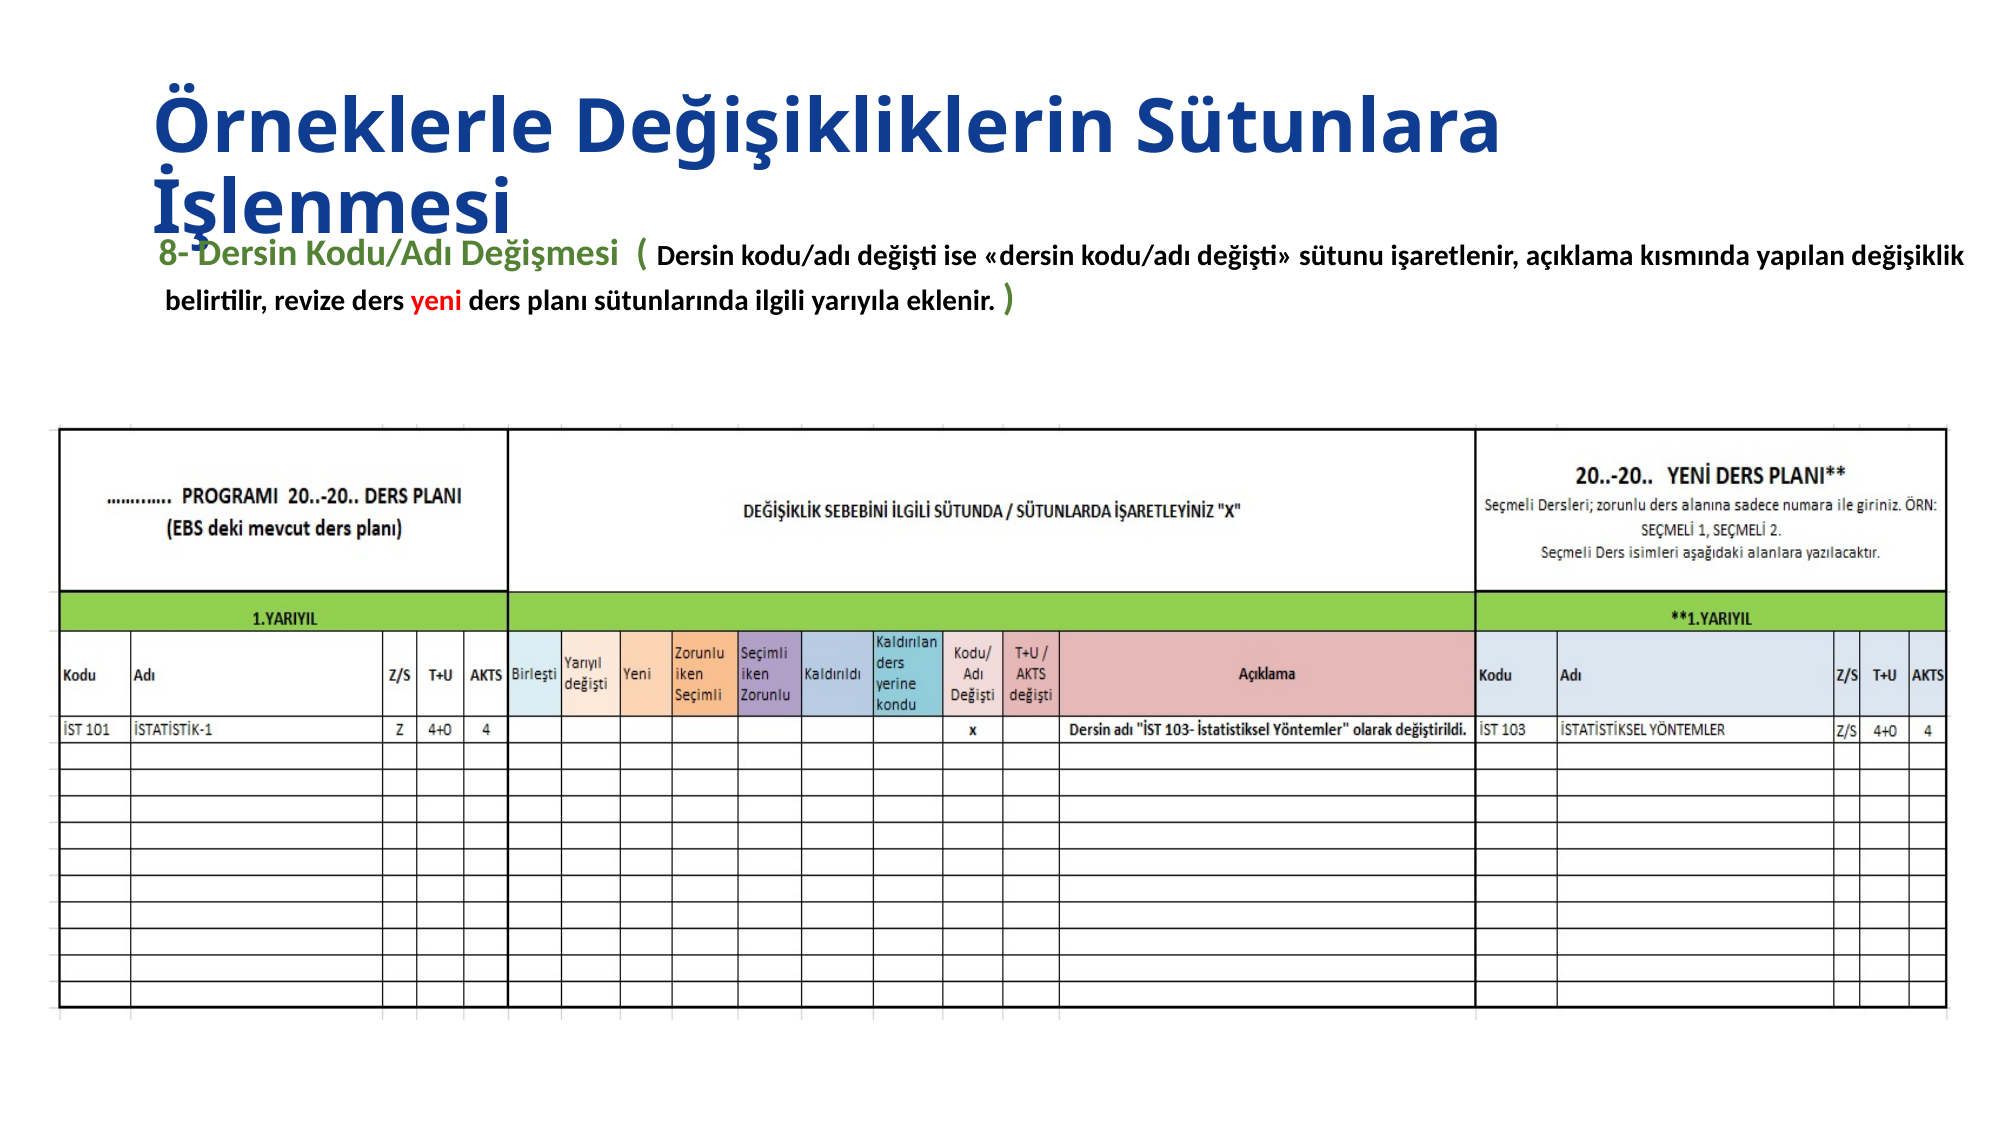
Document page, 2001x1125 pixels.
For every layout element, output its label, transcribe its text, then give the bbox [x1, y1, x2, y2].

picture [49, 424, 1951, 1020]
text_box 8- Dersin Kodu/Adı Değişmesi ( Dersin kodu/adı değişti ise «dersin kodu/adı değişti» sütunu işaretlenir, açıklama kısmında yapılan değişiklik belirtilir, revize ders yeni ders planı sütunlarında ilgili yarıyıla eklenir. ) [143, 220, 1981, 371]
title Örneklerle Değişikliklerin Sütunlara İşlenmesi [137, 59, 1863, 278]
